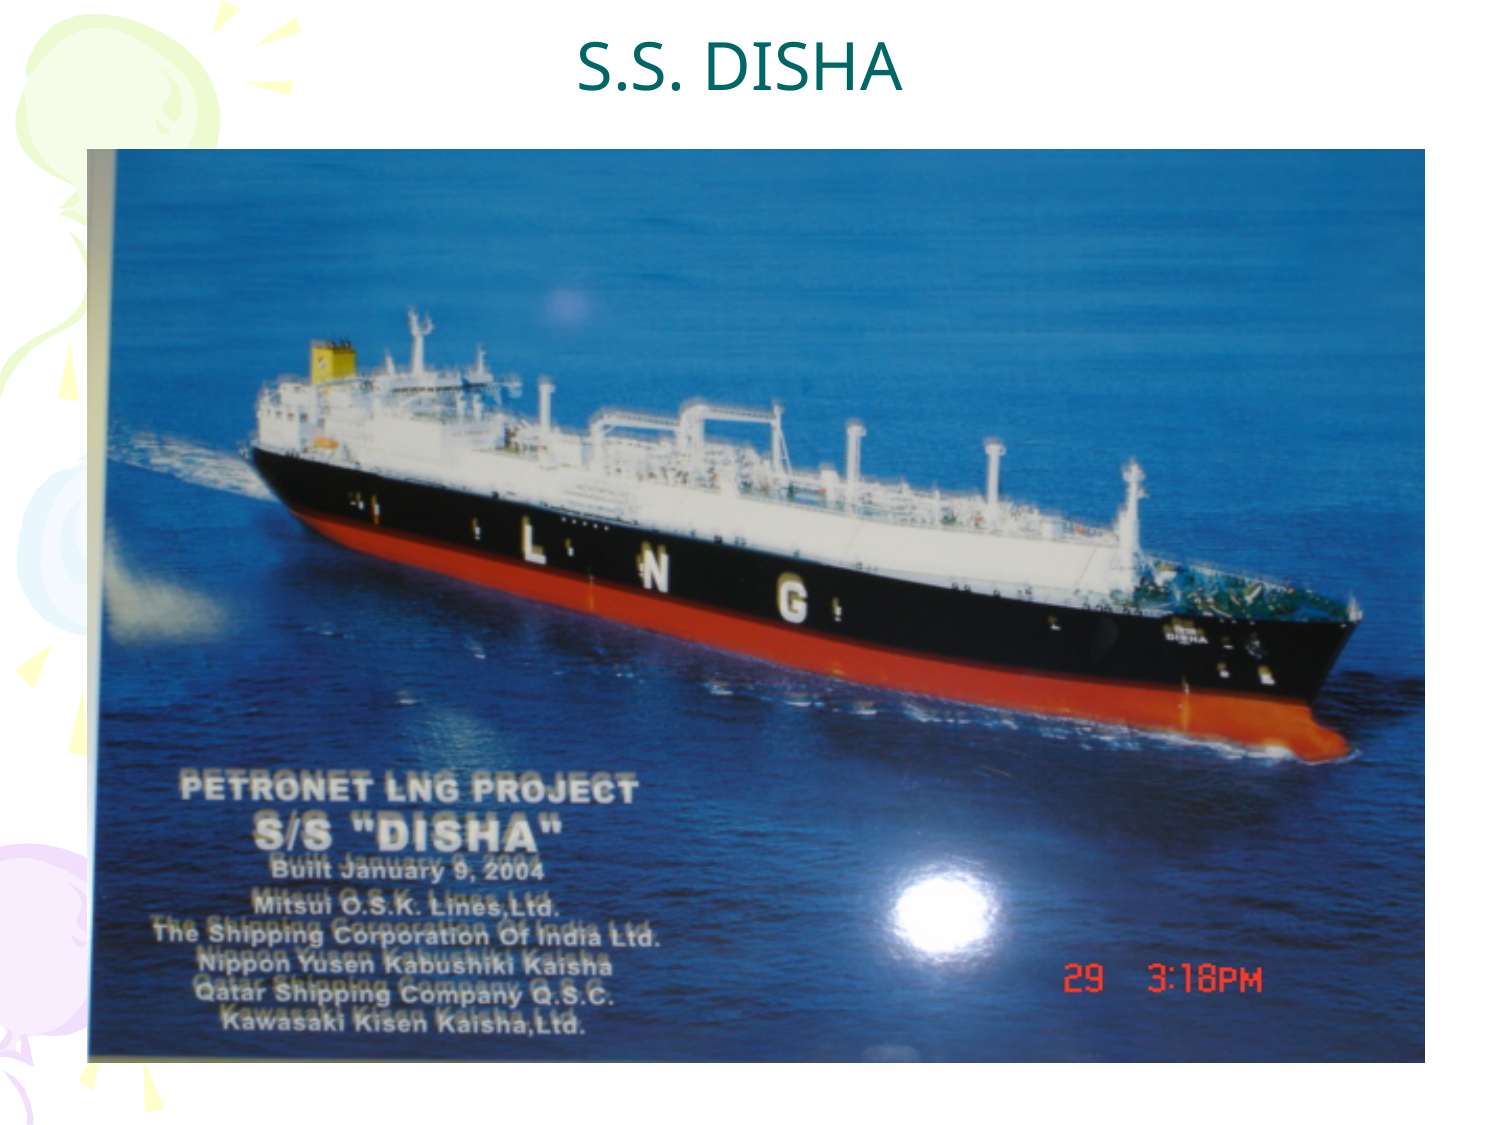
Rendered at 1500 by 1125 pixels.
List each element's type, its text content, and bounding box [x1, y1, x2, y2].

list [87, 149, 1426, 1063]
title S.S. DISHA [72, 16, 1426, 113]
